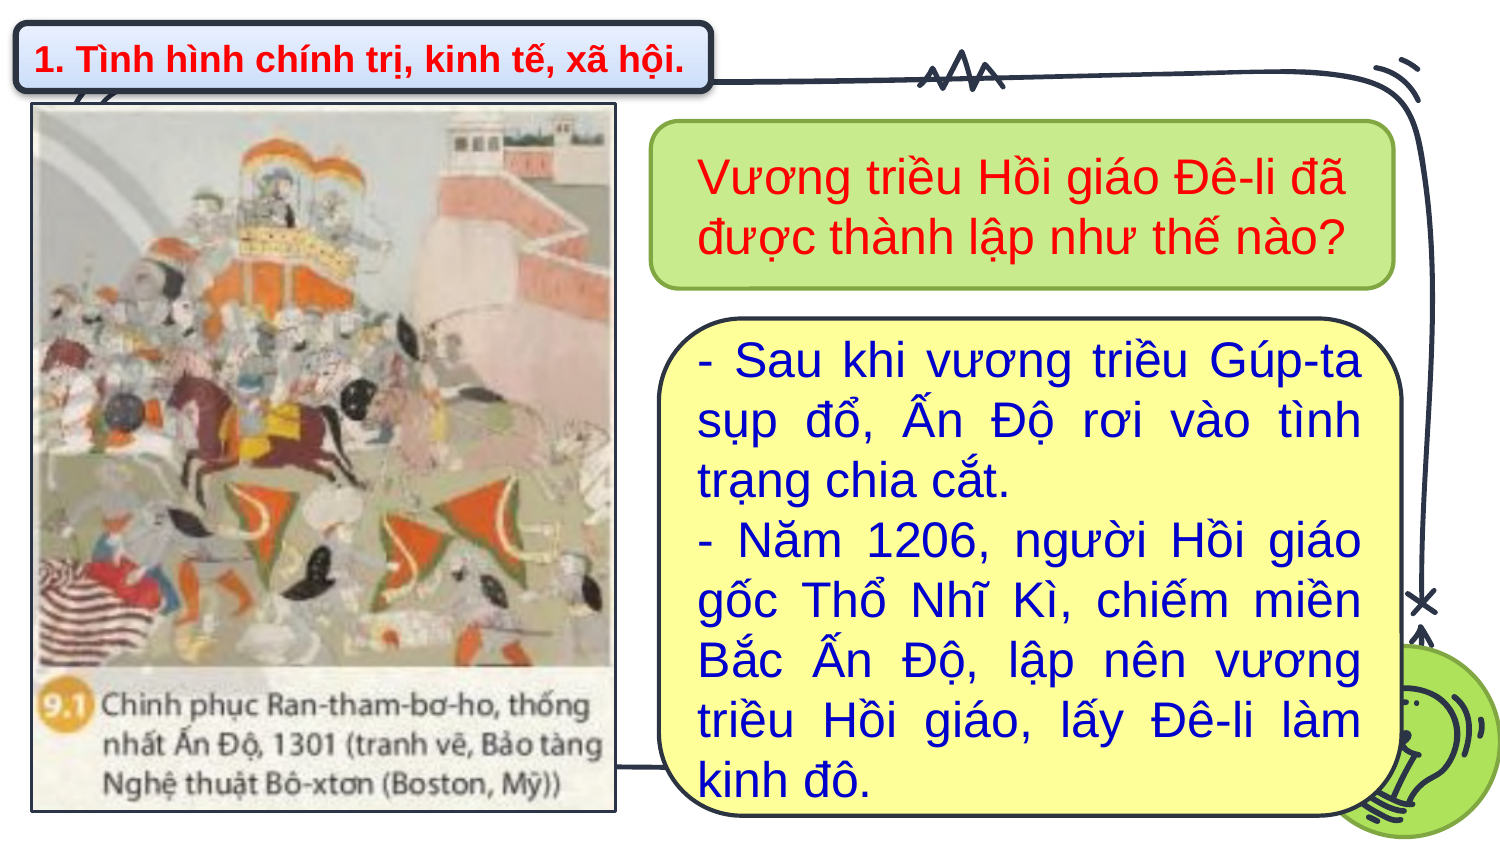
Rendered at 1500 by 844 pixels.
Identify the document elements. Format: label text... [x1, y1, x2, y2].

picture [32, 104, 614, 810]
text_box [1308, 645, 1500, 838]
text_box - Sau khi vương triều Gúp-ta sụp đổ, Ấn Độ rơi vào tình trạng chia cắt. - Năm 1206, người Hồi giáo gốc Thổ Nhĩ Kì, chiếm miền Bắc Ấn Độ, lập nên vương triều Hồi giáo, lấy Đê-li làm kinh đô. [656, 316, 1404, 818]
text_box Vương triều Hồi giáo Đê-li đã được thành lập như thế nào? [648, 118, 1396, 291]
text_box 1. Tình hình chính trị, kinh tế, xã hội. [15, 22, 712, 92]
